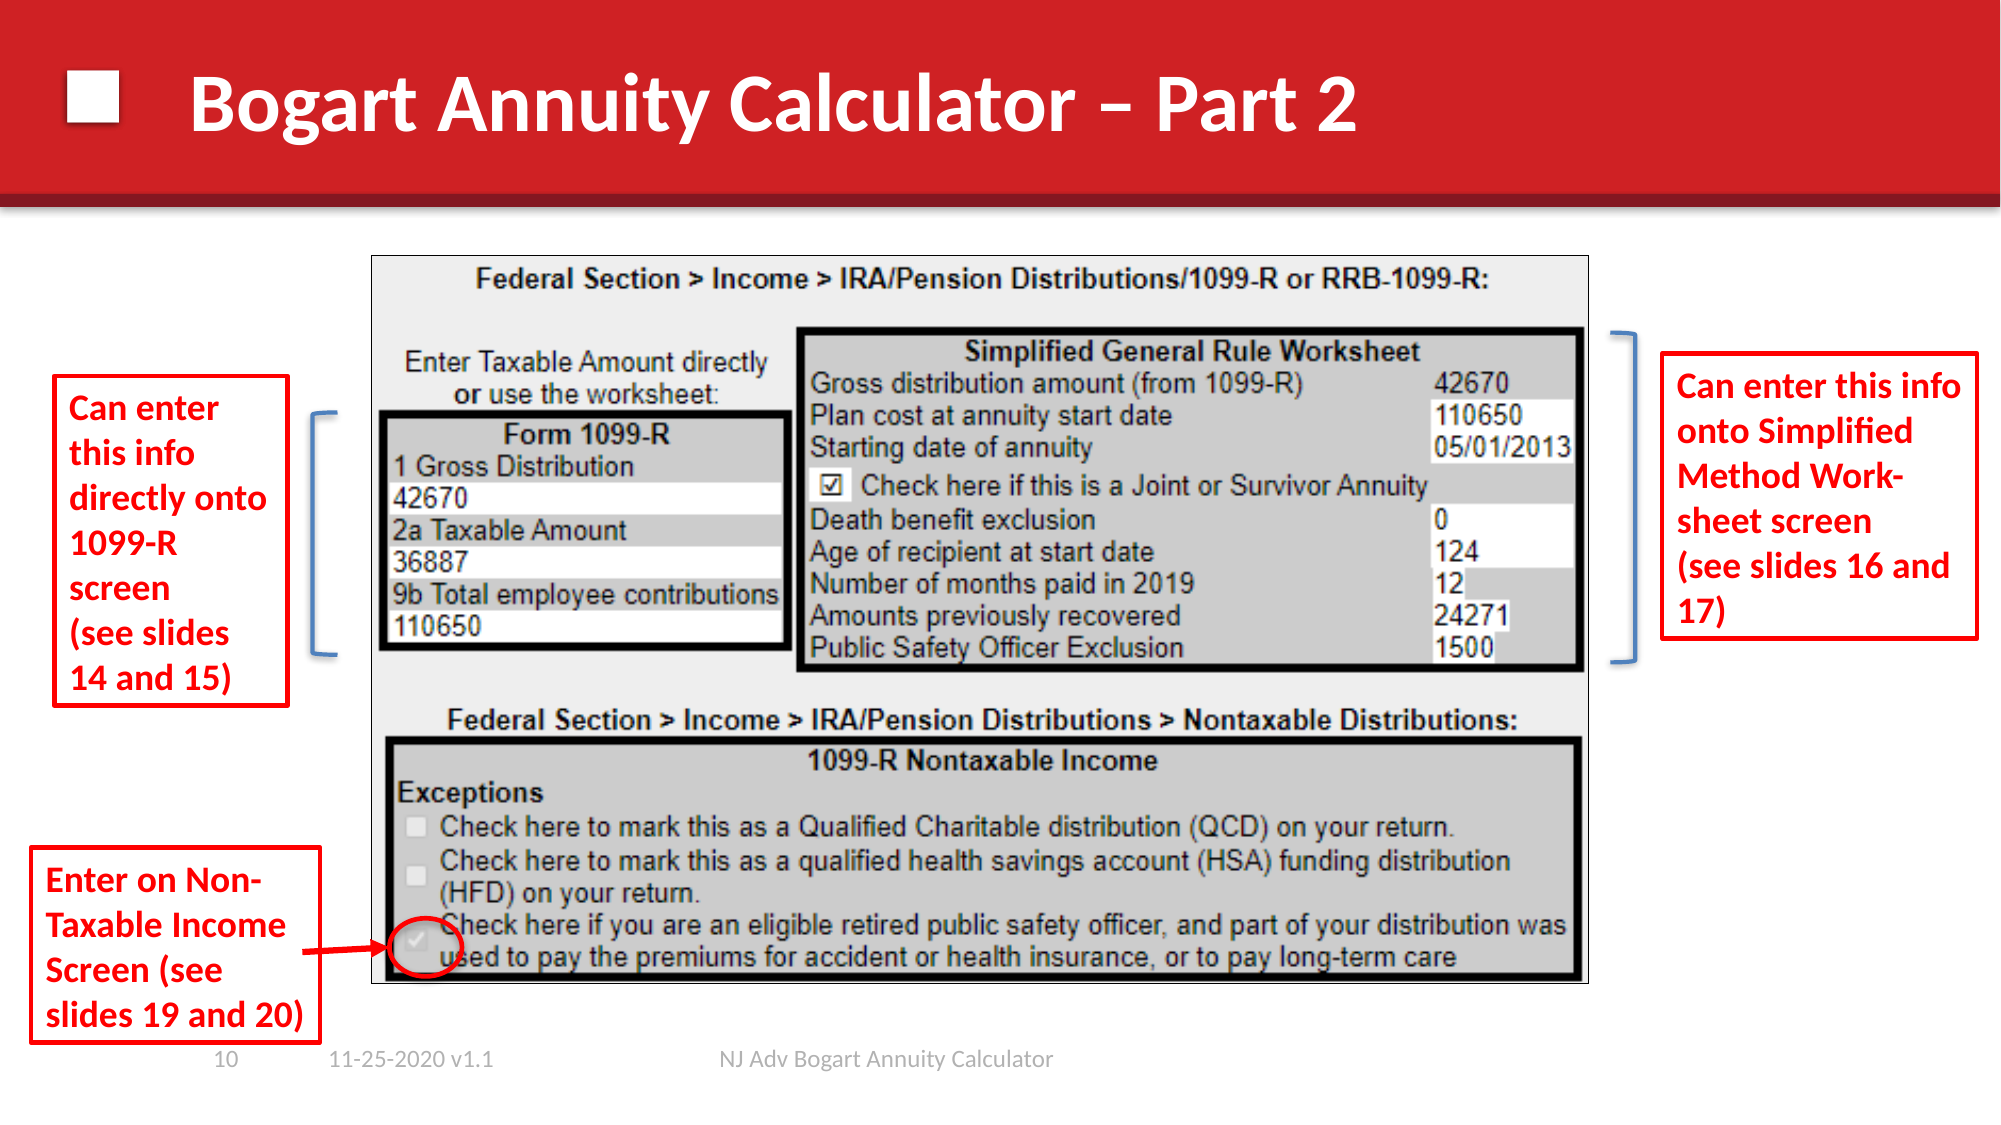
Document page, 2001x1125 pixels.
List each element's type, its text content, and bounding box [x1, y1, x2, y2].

text_box Can enter this info directly onto 1099-R screen (see slides 14 and 15) [54, 375, 288, 706]
text_box [1610, 330, 1638, 665]
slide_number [313, 1027, 532, 1088]
title Bogart Annuity Calculator – Part 2 [174, 4, 1775, 193]
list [371, 255, 1589, 984]
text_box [302, 946, 390, 953]
text_box Can enter this info onto Simplified Method Work- sheet screen (see slides 16 and 17) [1662, 353, 1978, 639]
slide_number 10 [99, 1043, 254, 1088]
footer NJ Adv Bogart Annuity Calculator [570, 1027, 1204, 1088]
text_box Enter on Non- Taxable Income Screen (see slides 19 and 20) [30, 847, 320, 1043]
text_box [310, 410, 338, 657]
